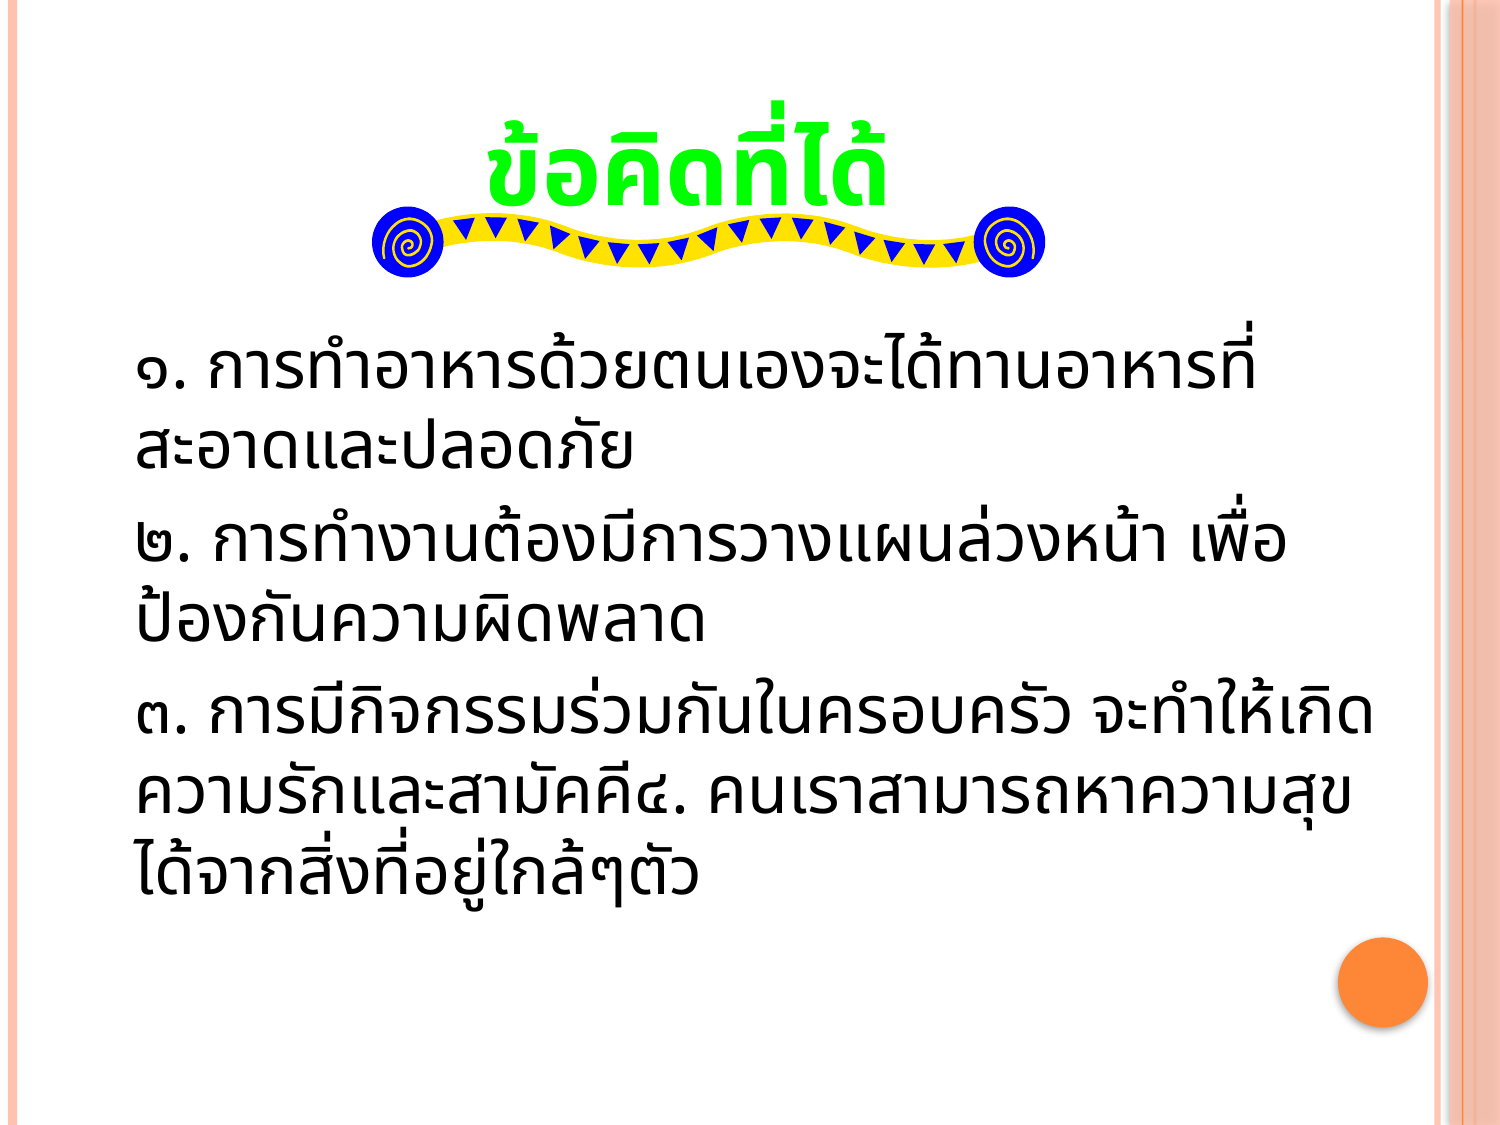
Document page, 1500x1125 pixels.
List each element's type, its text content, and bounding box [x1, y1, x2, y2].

picture [371, 195, 1046, 285]
list ๑. การทำอาหารด้วยตนเองจะได้ทานอาหารที่สะอาดและปลอดภัย ๒. การทำงานต้องมีการวางแผนล่วงหน้า เพื่อป้องกันความผิดพลาด ๓. การมีกิจกรรมร่วมกันในครอบครัว จะทำให้เกิดความรักและสามัคคี๔. คนเราสามารถหาความสุขได้จากสิ่งที่อยู่ใกล้ๆตัว [75, 314, 1425, 1000]
title ข้อคิดที่ได้ [75, 45, 1300, 233]
